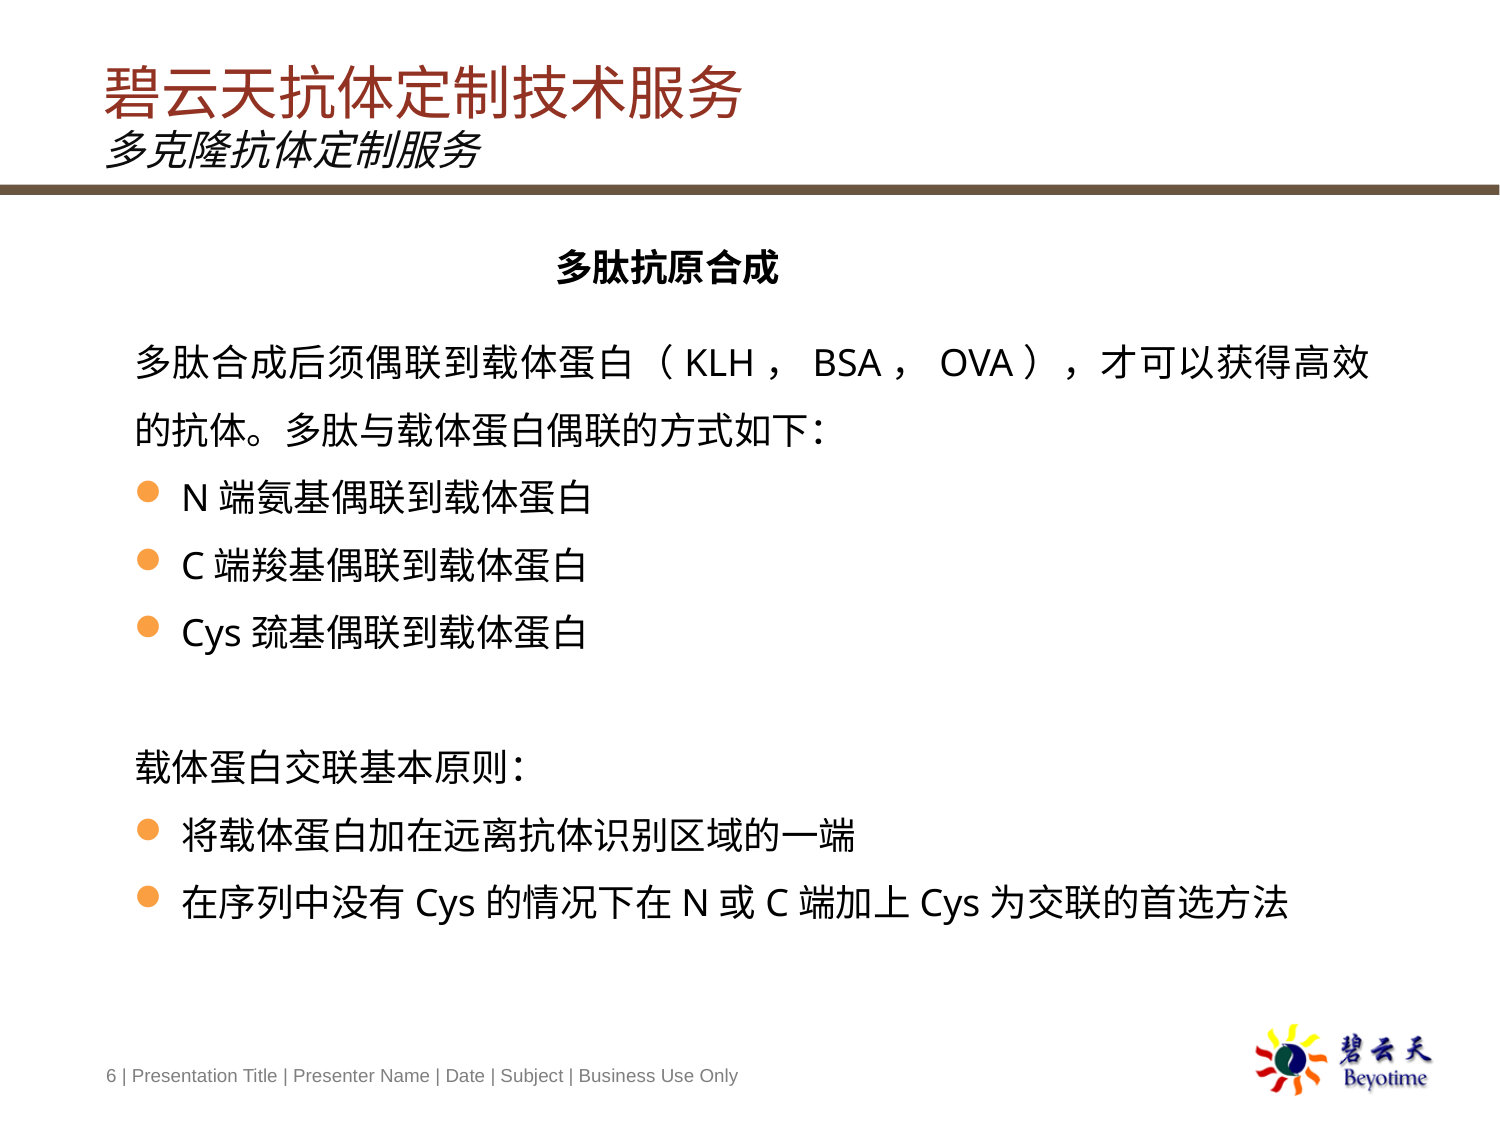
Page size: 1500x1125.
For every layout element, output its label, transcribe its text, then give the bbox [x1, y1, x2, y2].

title 碧云天抗体定制技术服务 多克隆抗体定制服务 [88, 51, 1449, 183]
picture [1245, 1021, 1443, 1097]
footer 6 | Presentation Title | Presenter Name | Date | Subject | Business Use Only [90, 1056, 1162, 1095]
text_box 多肽抗原合成 [350, 236, 985, 297]
text_box 多肽合成后须偶联到载体蛋白（KLH，BSA，OVA），才可以获得高效的抗体。多肽与载体蛋白偶联的方式如下： N端氨基偶联到载体蛋白 C端羧基偶联到载体蛋白 Cys巯基偶联到载体蛋白 载体蛋白交联基本原则： 将载体蛋白加在远离抗体识别区域的一端 在序列中没有Cys的情况下在N或C端加上Cys为交联的首选方法 [119, 309, 1385, 932]
